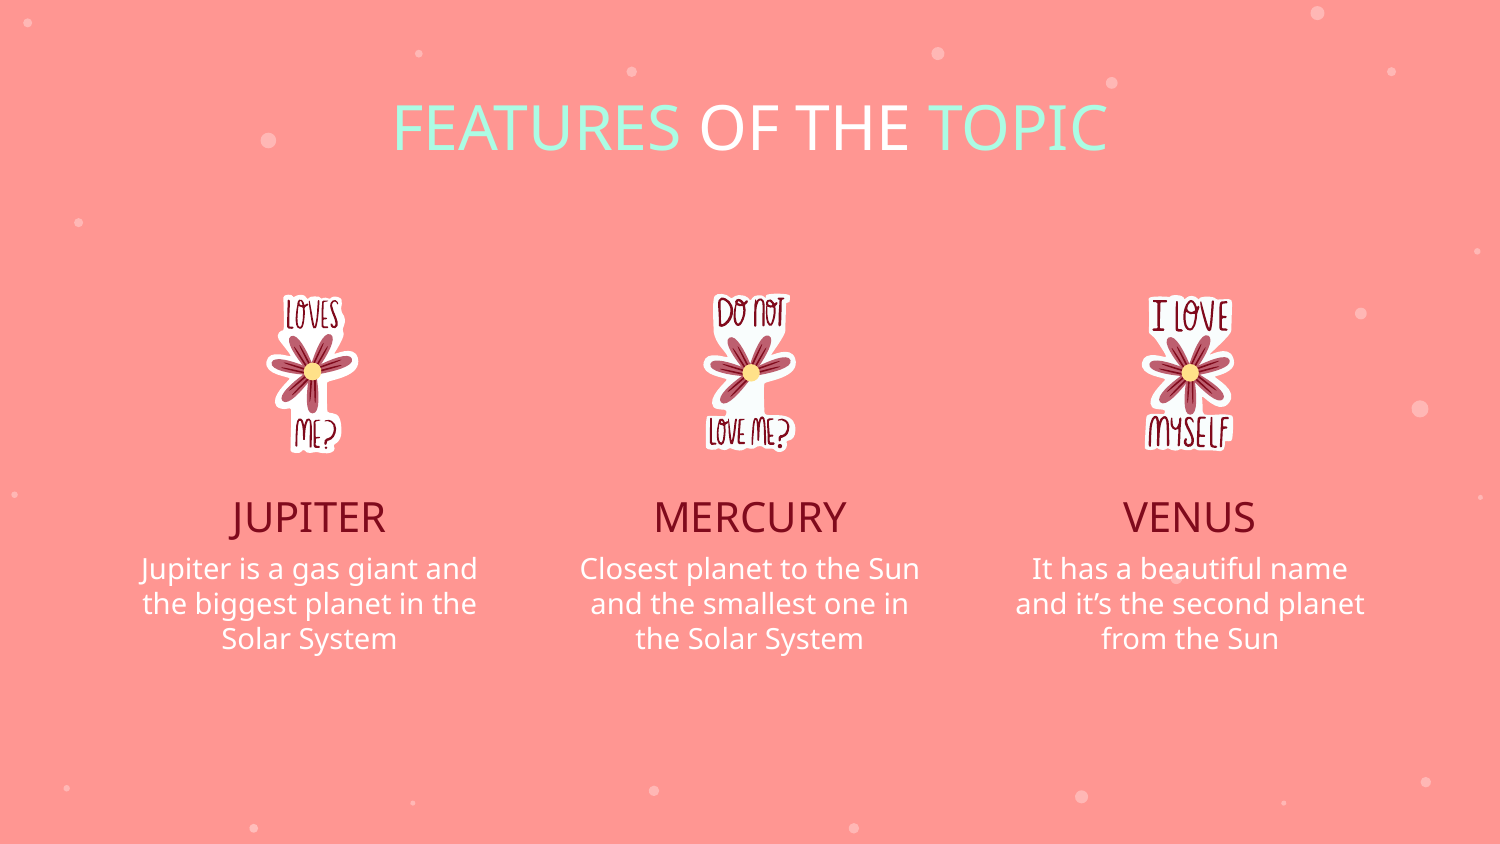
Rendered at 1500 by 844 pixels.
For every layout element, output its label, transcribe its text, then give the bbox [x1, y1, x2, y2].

subtitle It has a beautiful name and it’s the second planet from the Sun [998, 535, 1382, 670]
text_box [1138, 294, 1242, 454]
subtitle Jupiter is a gas giant and the biggest planet in the Solar System [118, 535, 502, 670]
subtitle Closest planet to the Sun and the smallest one in the Solar System [558, 535, 942, 670]
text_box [700, 292, 802, 456]
title VENUS [998, 484, 1382, 535]
title JUPITER [118, 484, 502, 535]
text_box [263, 293, 364, 455]
title MERCURY [558, 484, 942, 535]
title FEATURES OF THE TOPIC [118, 72, 1382, 167]
